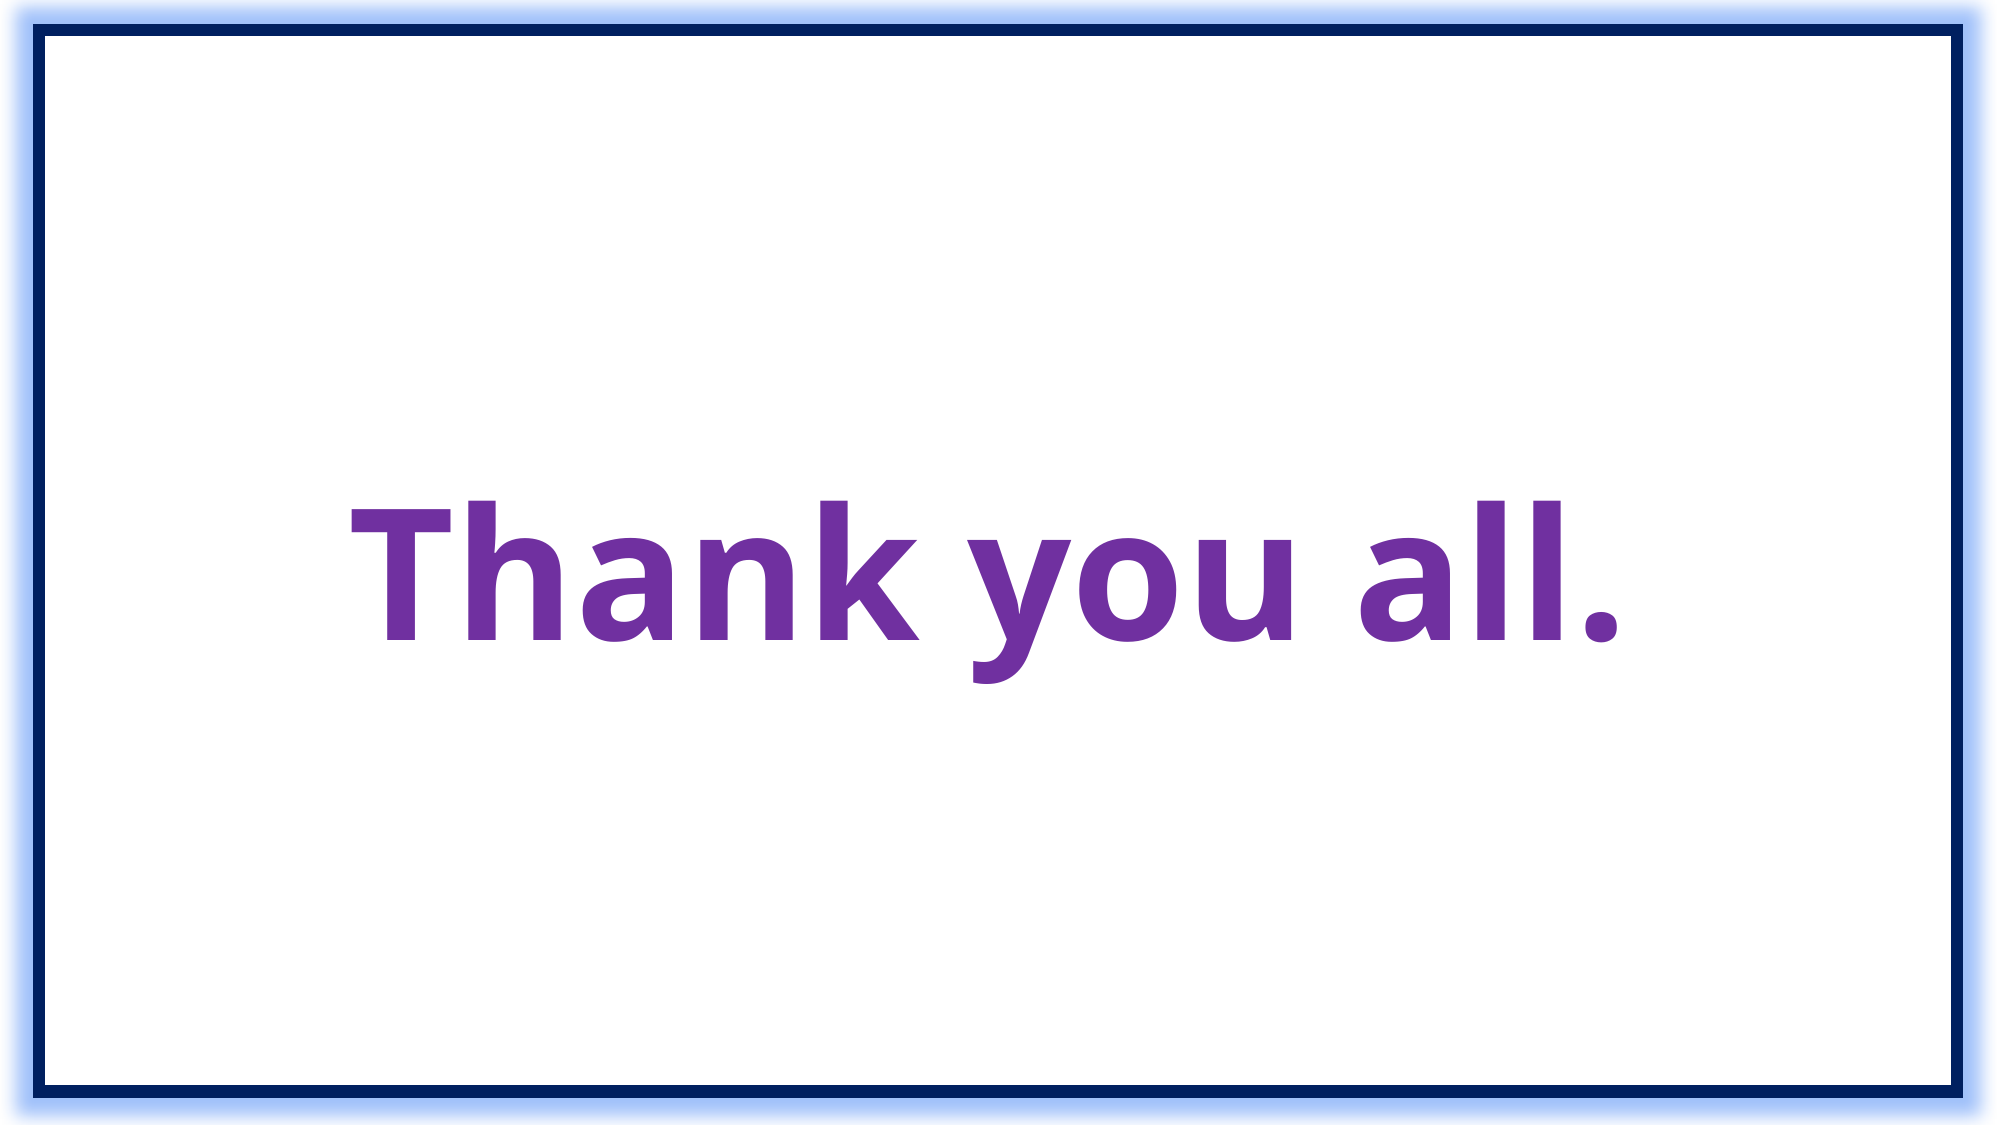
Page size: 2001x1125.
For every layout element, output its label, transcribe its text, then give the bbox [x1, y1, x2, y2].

text_box Thank you all. [137, 449, 1841, 685]
